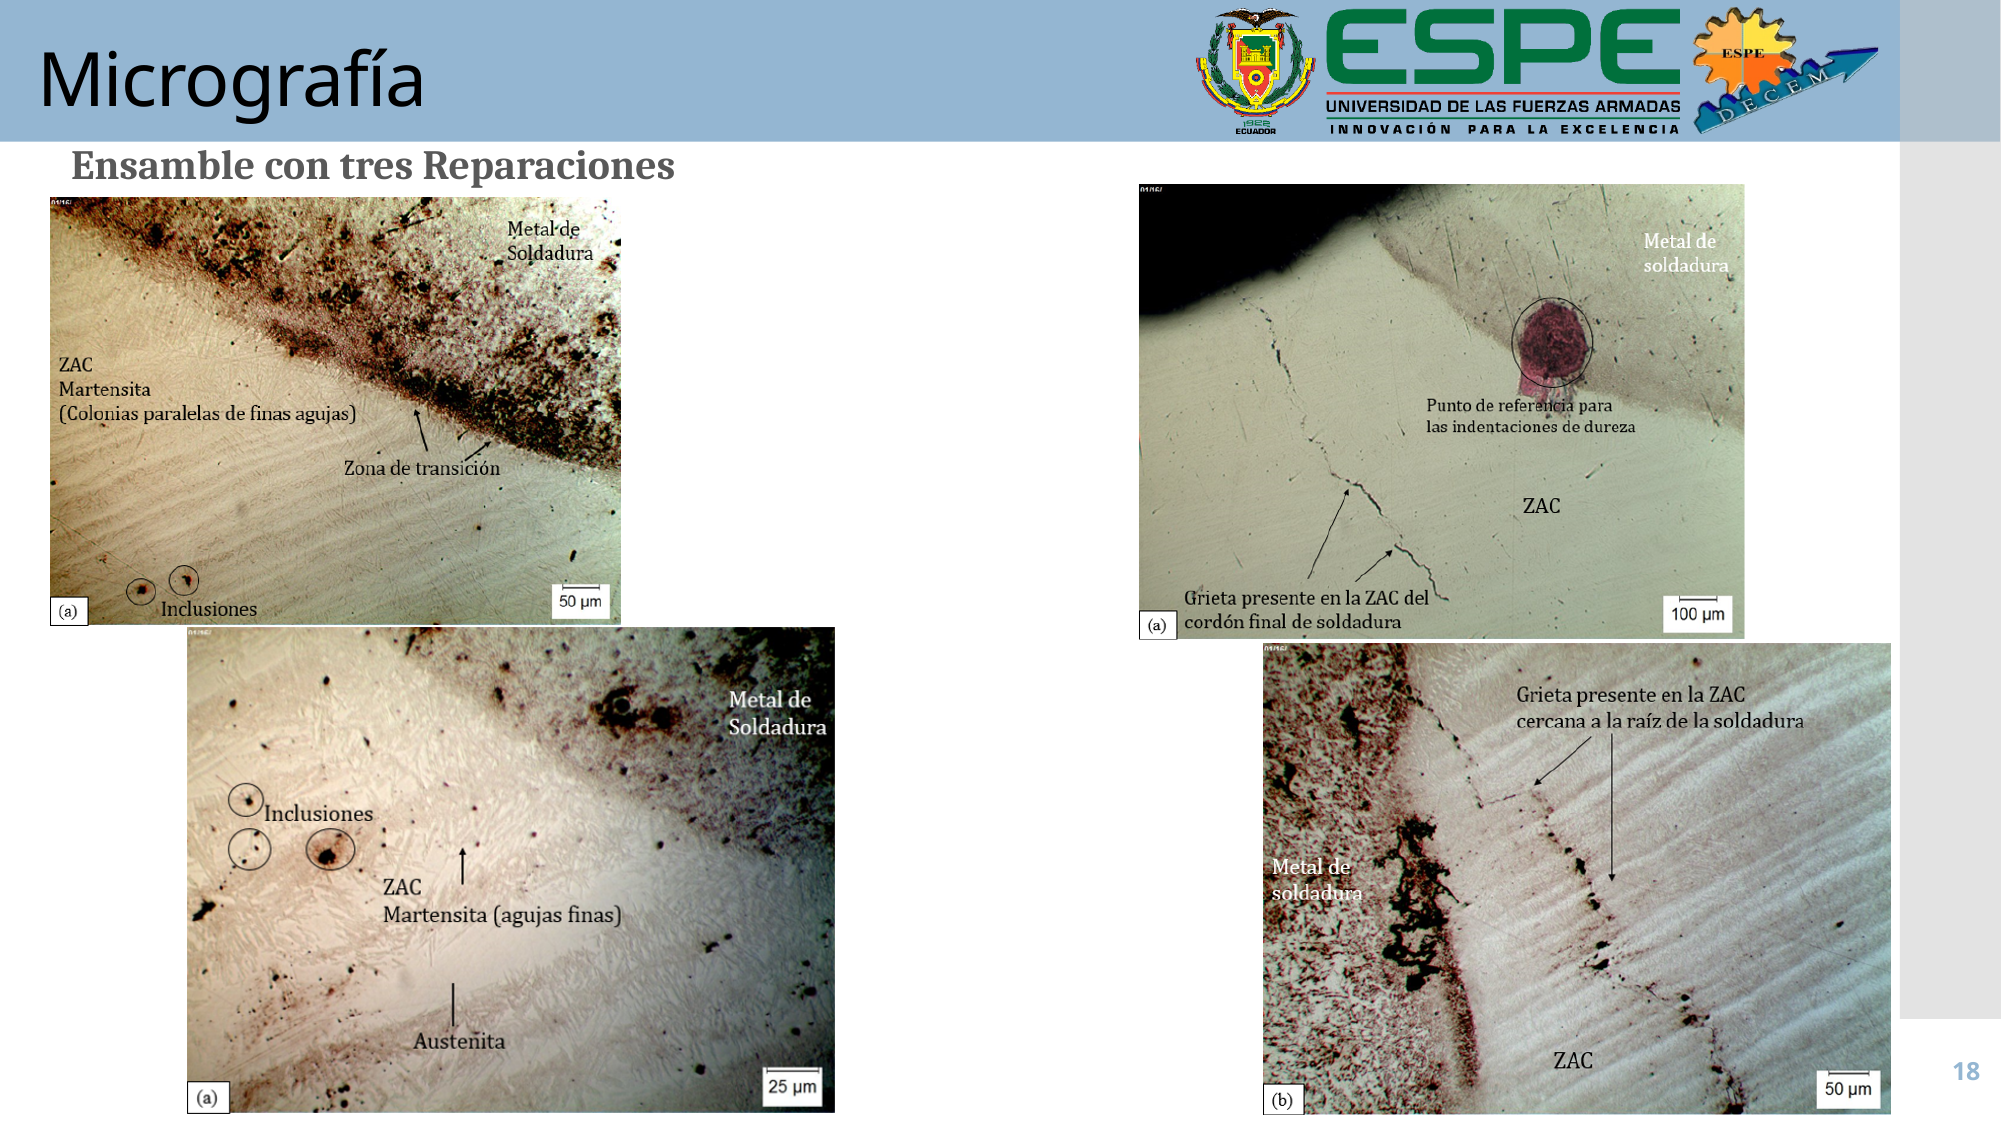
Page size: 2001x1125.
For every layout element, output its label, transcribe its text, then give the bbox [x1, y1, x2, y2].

text_box Micrografía [22, 14, 1168, 150]
list Ensamble con tres Reparaciones [55, 135, 758, 197]
picture [1136, 183, 1745, 640]
picture [1196, 0, 1879, 134]
slide_number 18 [1891, 1042, 1996, 1103]
picture [1262, 641, 1891, 1115]
picture [49, 196, 838, 1115]
